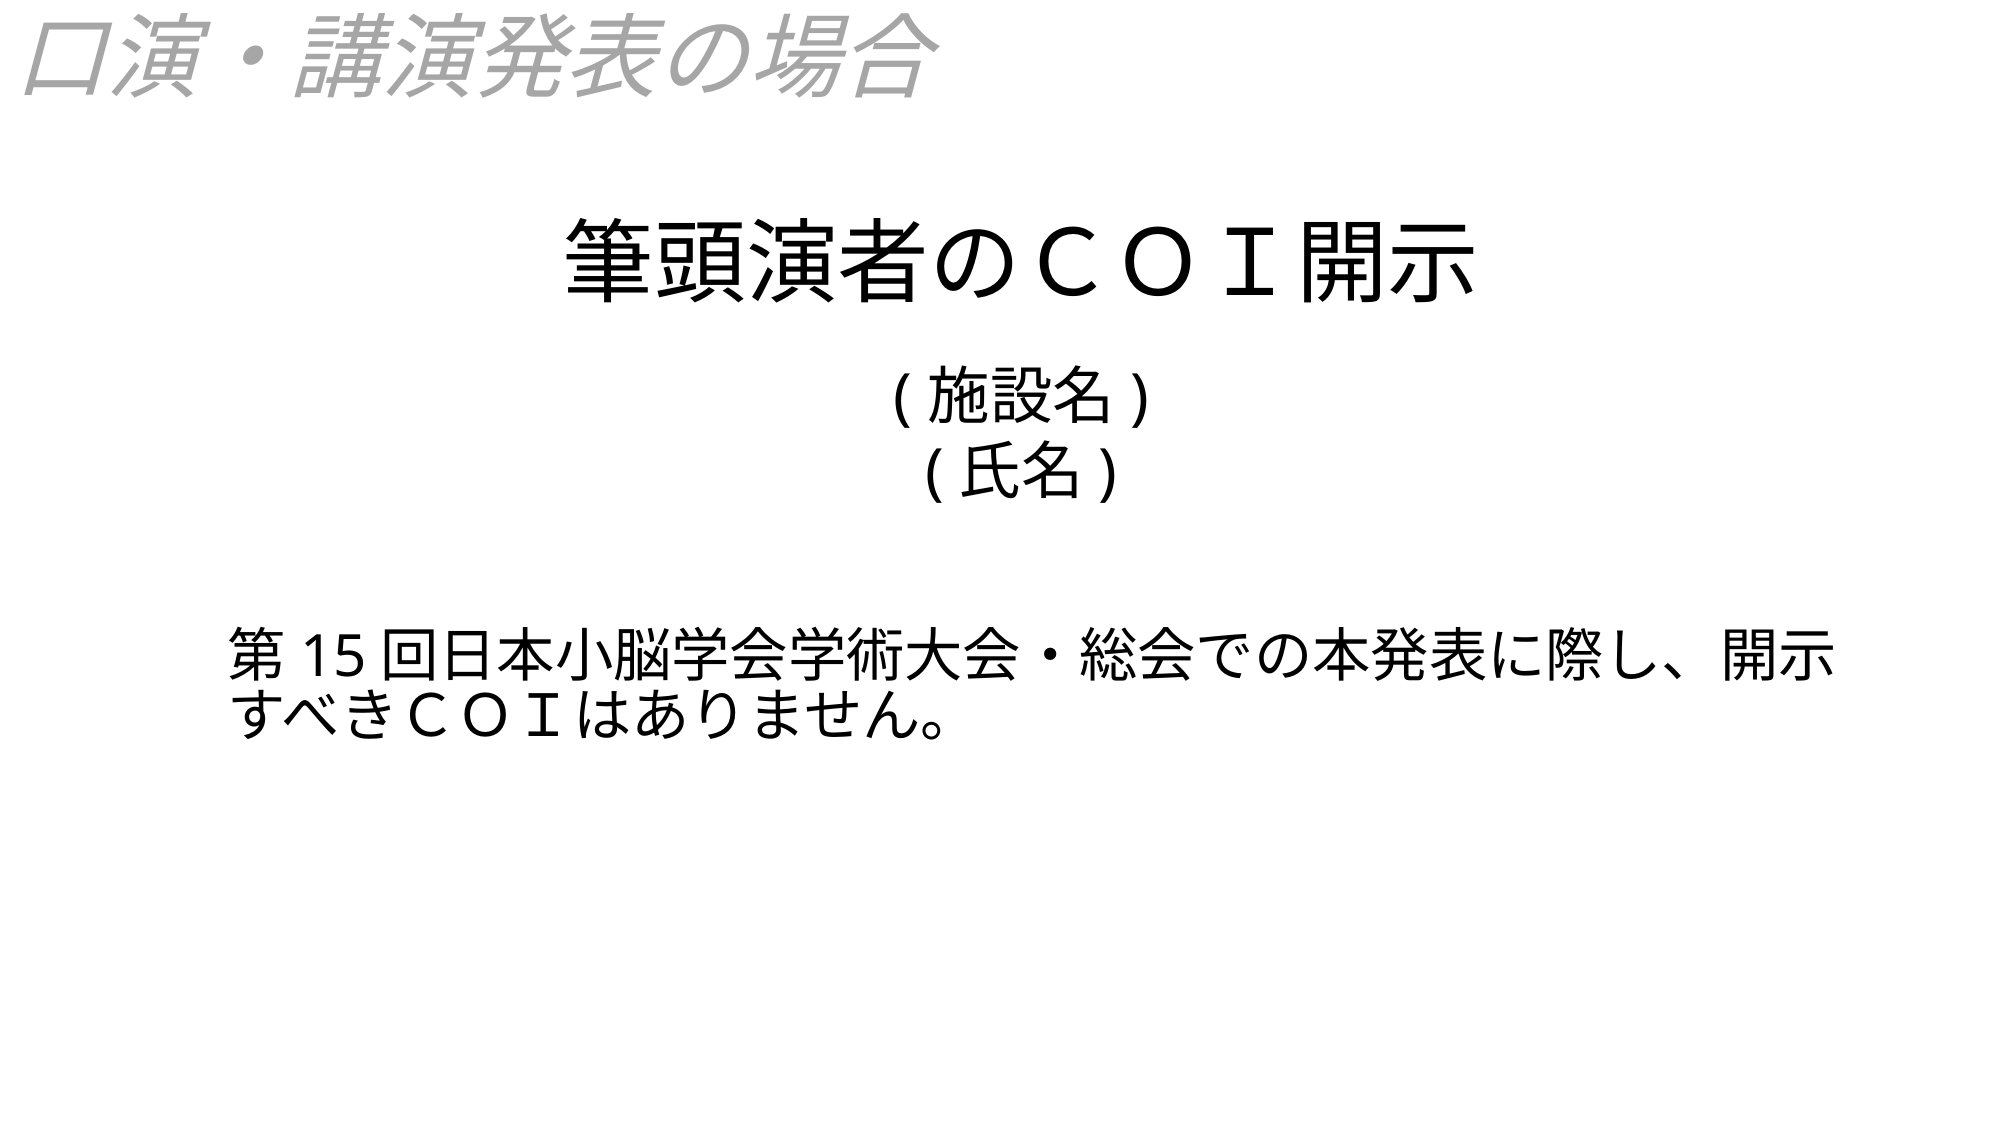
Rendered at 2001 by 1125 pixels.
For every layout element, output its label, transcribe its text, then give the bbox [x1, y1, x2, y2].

text_box 第15回日本小脳学会学術大会・総会での本発表に際し、開示すべきＣＯＩはありません。 [213, 621, 1885, 756]
text_box 筆頭演者のＣＯＩ開示 [283, 208, 1760, 323]
text_box 口演・講演発表の場合 [0, 3, 1477, 118]
text_box (施設名) (氏名) [498, 348, 1545, 514]
